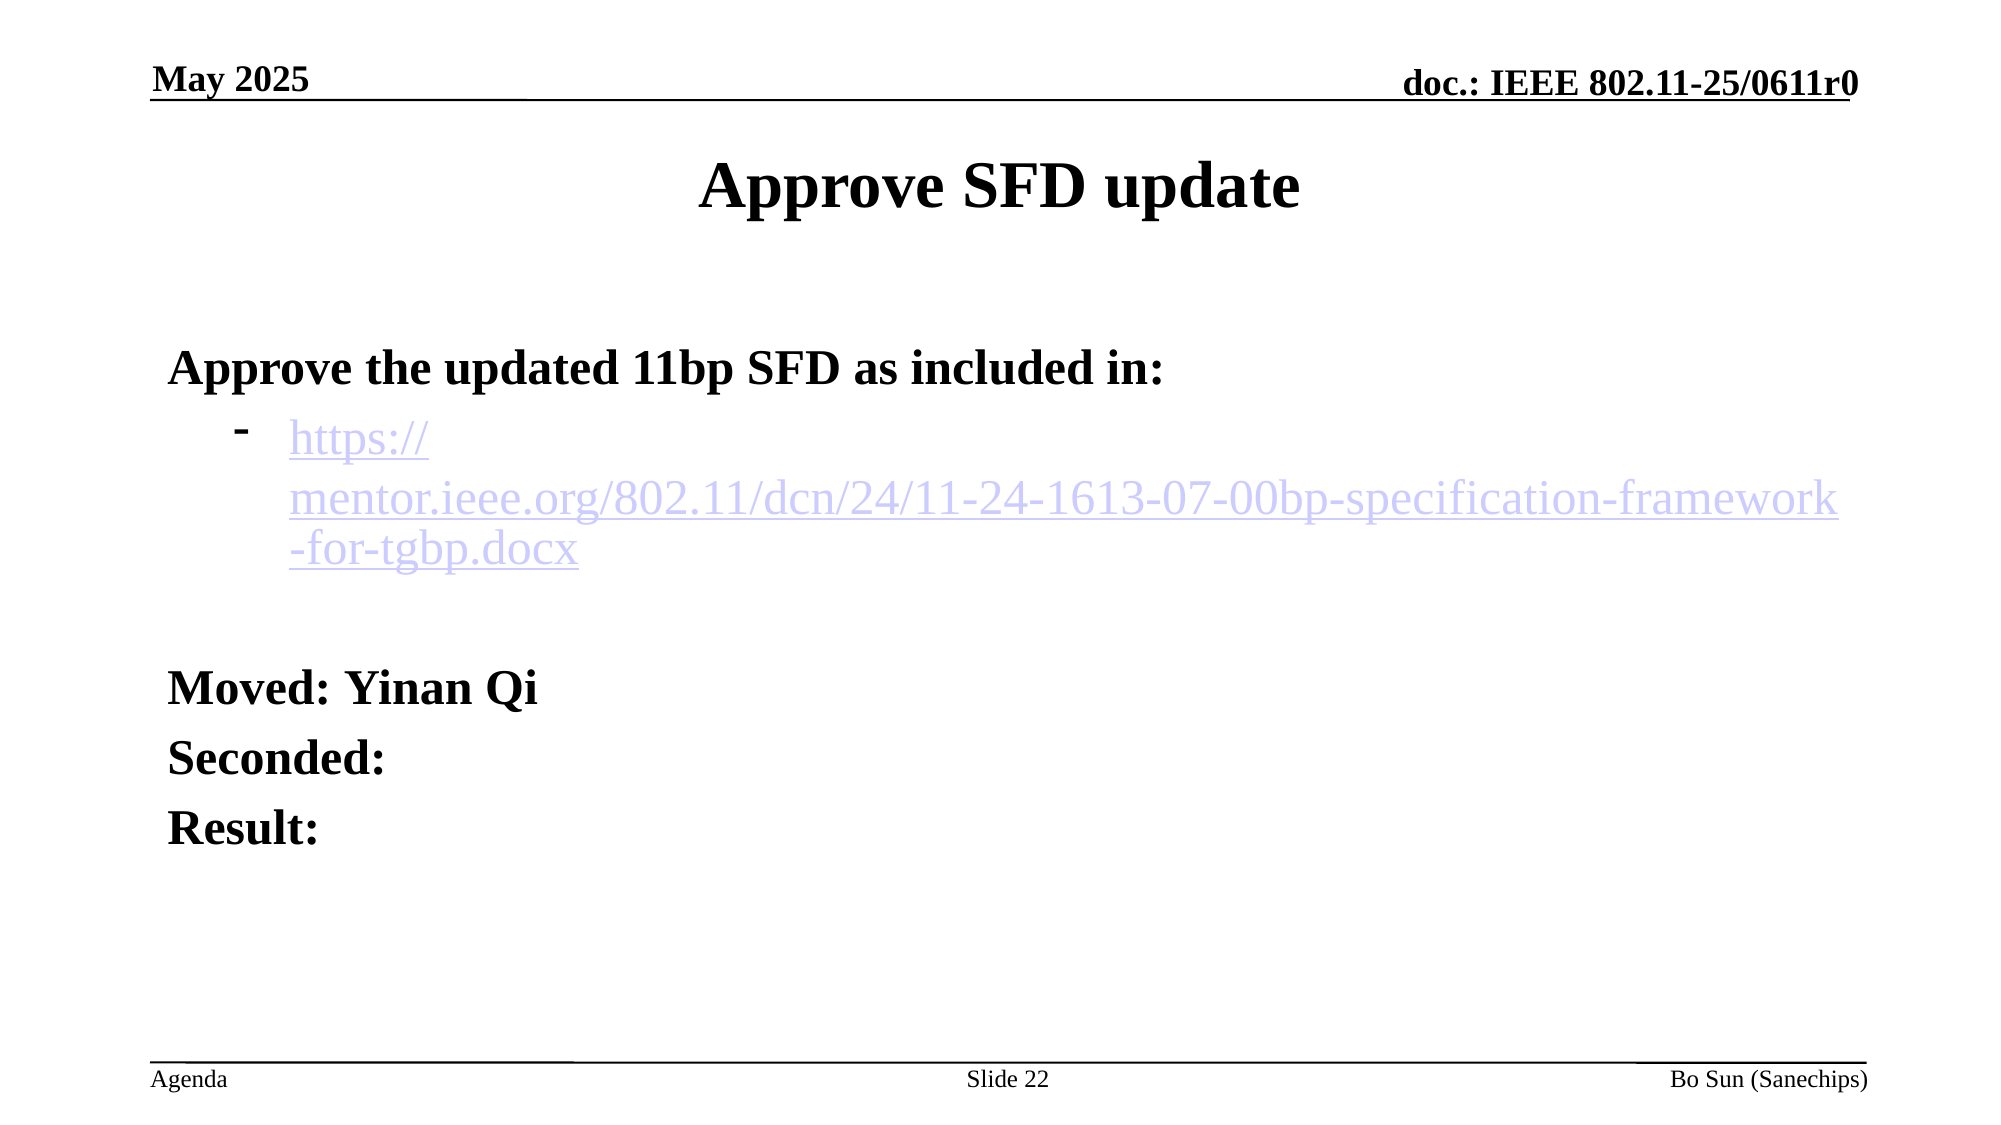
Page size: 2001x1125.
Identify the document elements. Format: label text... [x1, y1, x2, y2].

text_box Approve SFD update [362, 99, 1638, 262]
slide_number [152, 54, 563, 100]
footer Bo Sun (Sanechips) [1171, 1061, 1869, 1093]
text_box Approve the updated 11bp SFD as included in: https://mentor.ieee.org/802.11/dcn/24/11-24-1613-07-00bp-specification-framework-for-tgbp.docx Moved: Yinan Qi Seconded: Result: [152, 327, 1855, 1038]
slide_number Slide 22 [949, 1061, 1067, 1123]
